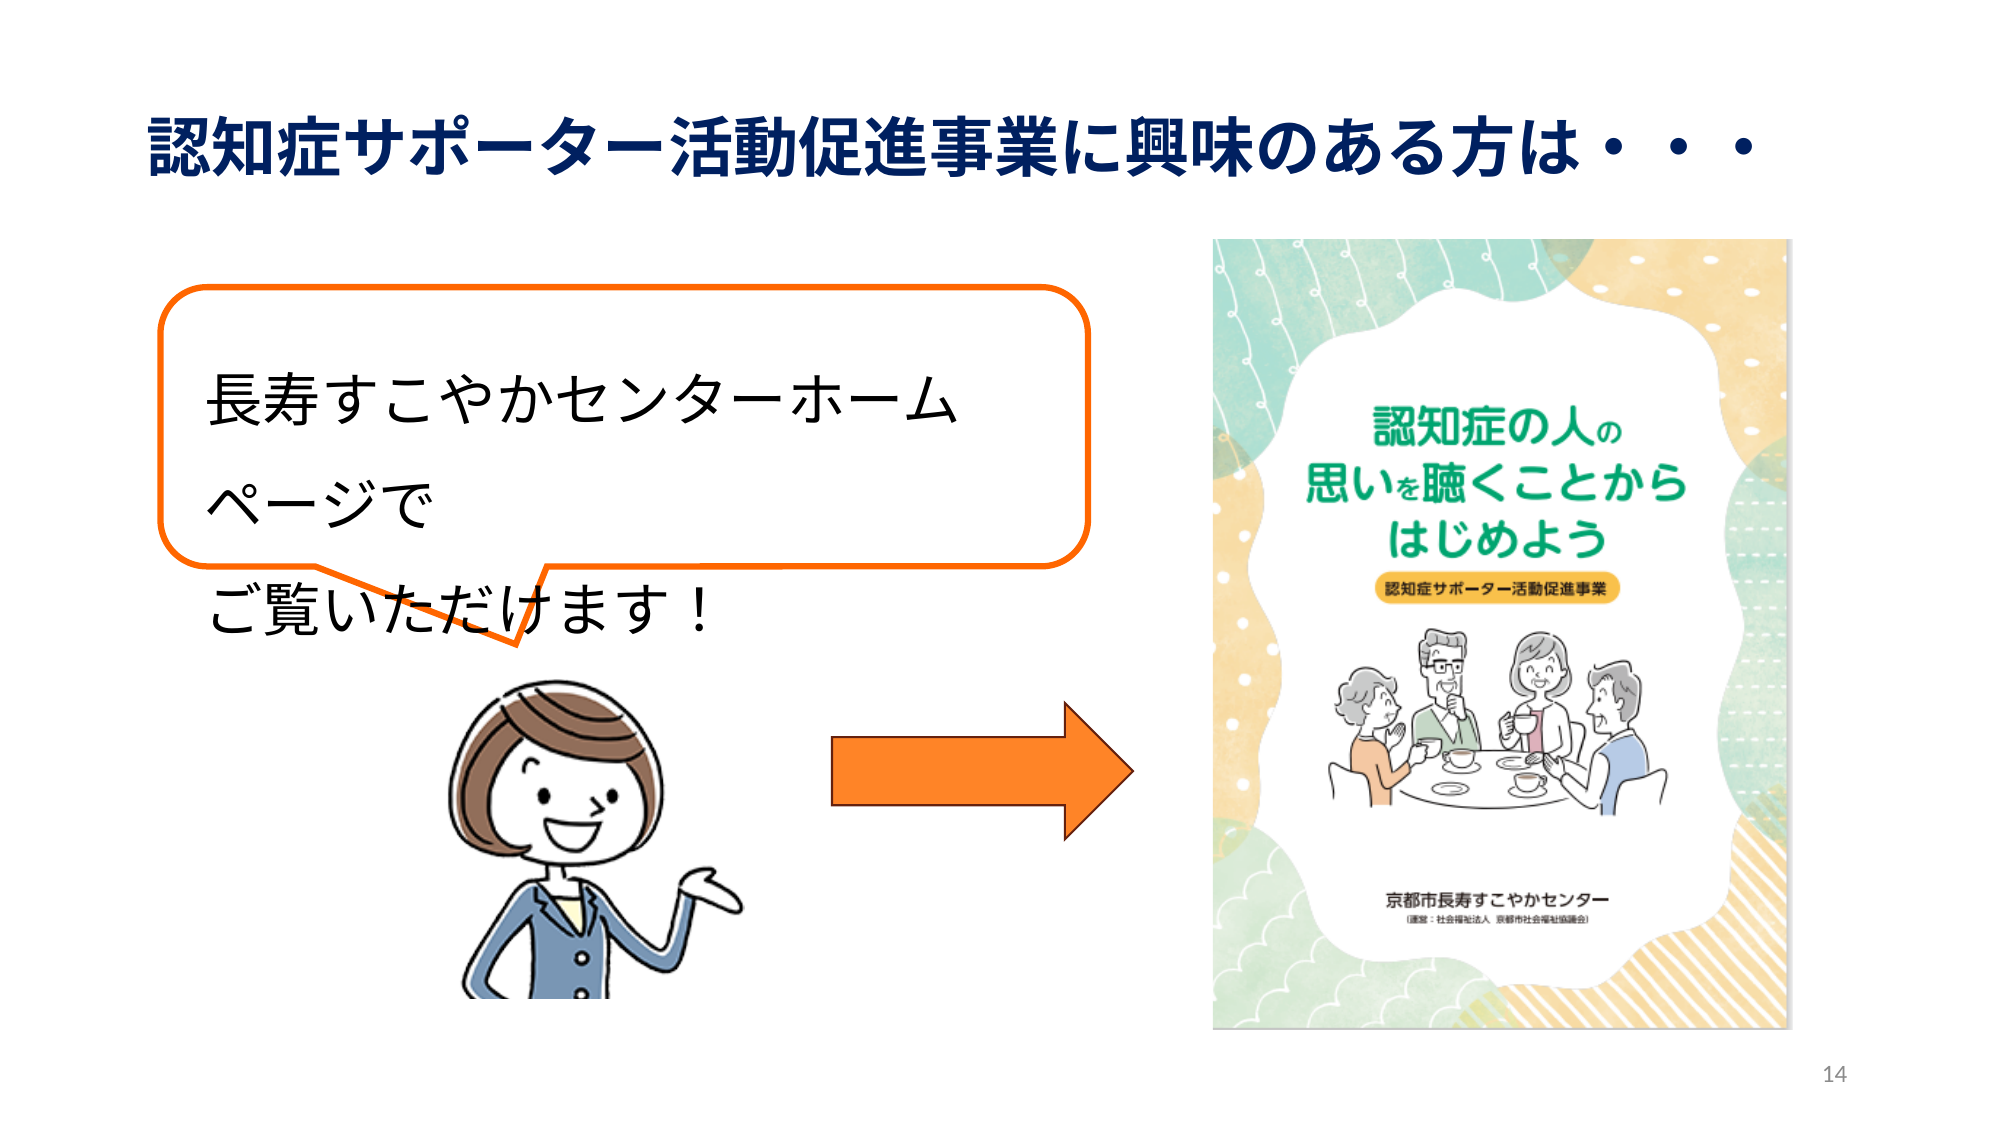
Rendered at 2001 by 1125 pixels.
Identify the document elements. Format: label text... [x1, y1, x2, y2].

text_box [830, 700, 1135, 842]
picture [1212, 239, 1793, 1030]
picture [443, 679, 745, 1000]
slide_number 14 [1412, 1042, 1863, 1103]
title 認知症サポーター活動促進事業に興味のある方は・・・ [131, 95, 1880, 256]
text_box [160, 287, 1088, 567]
